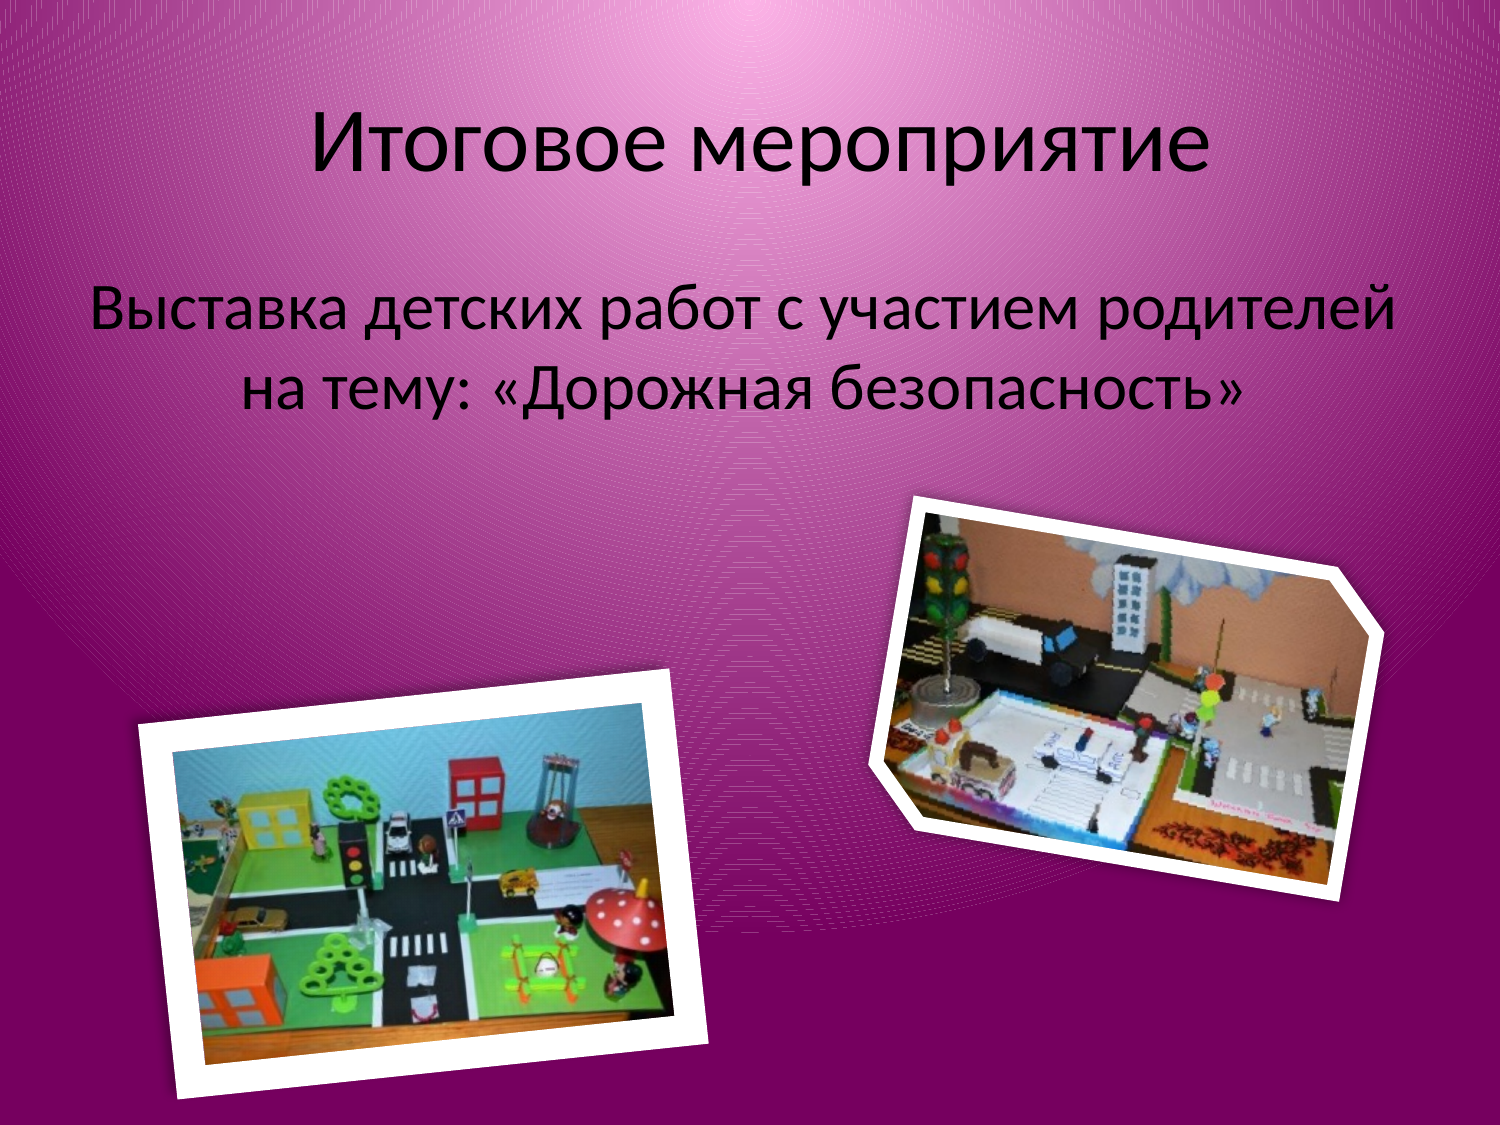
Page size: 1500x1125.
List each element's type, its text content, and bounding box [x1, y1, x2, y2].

picture [173, 703, 674, 1064]
title Итоговое мероприятие [123, 14, 1399, 255]
subtitle Выставка детских работ с участием родителей на тему: «Дорожная безопасность» [64, 255, 1424, 925]
picture [884, 513, 1368, 884]
